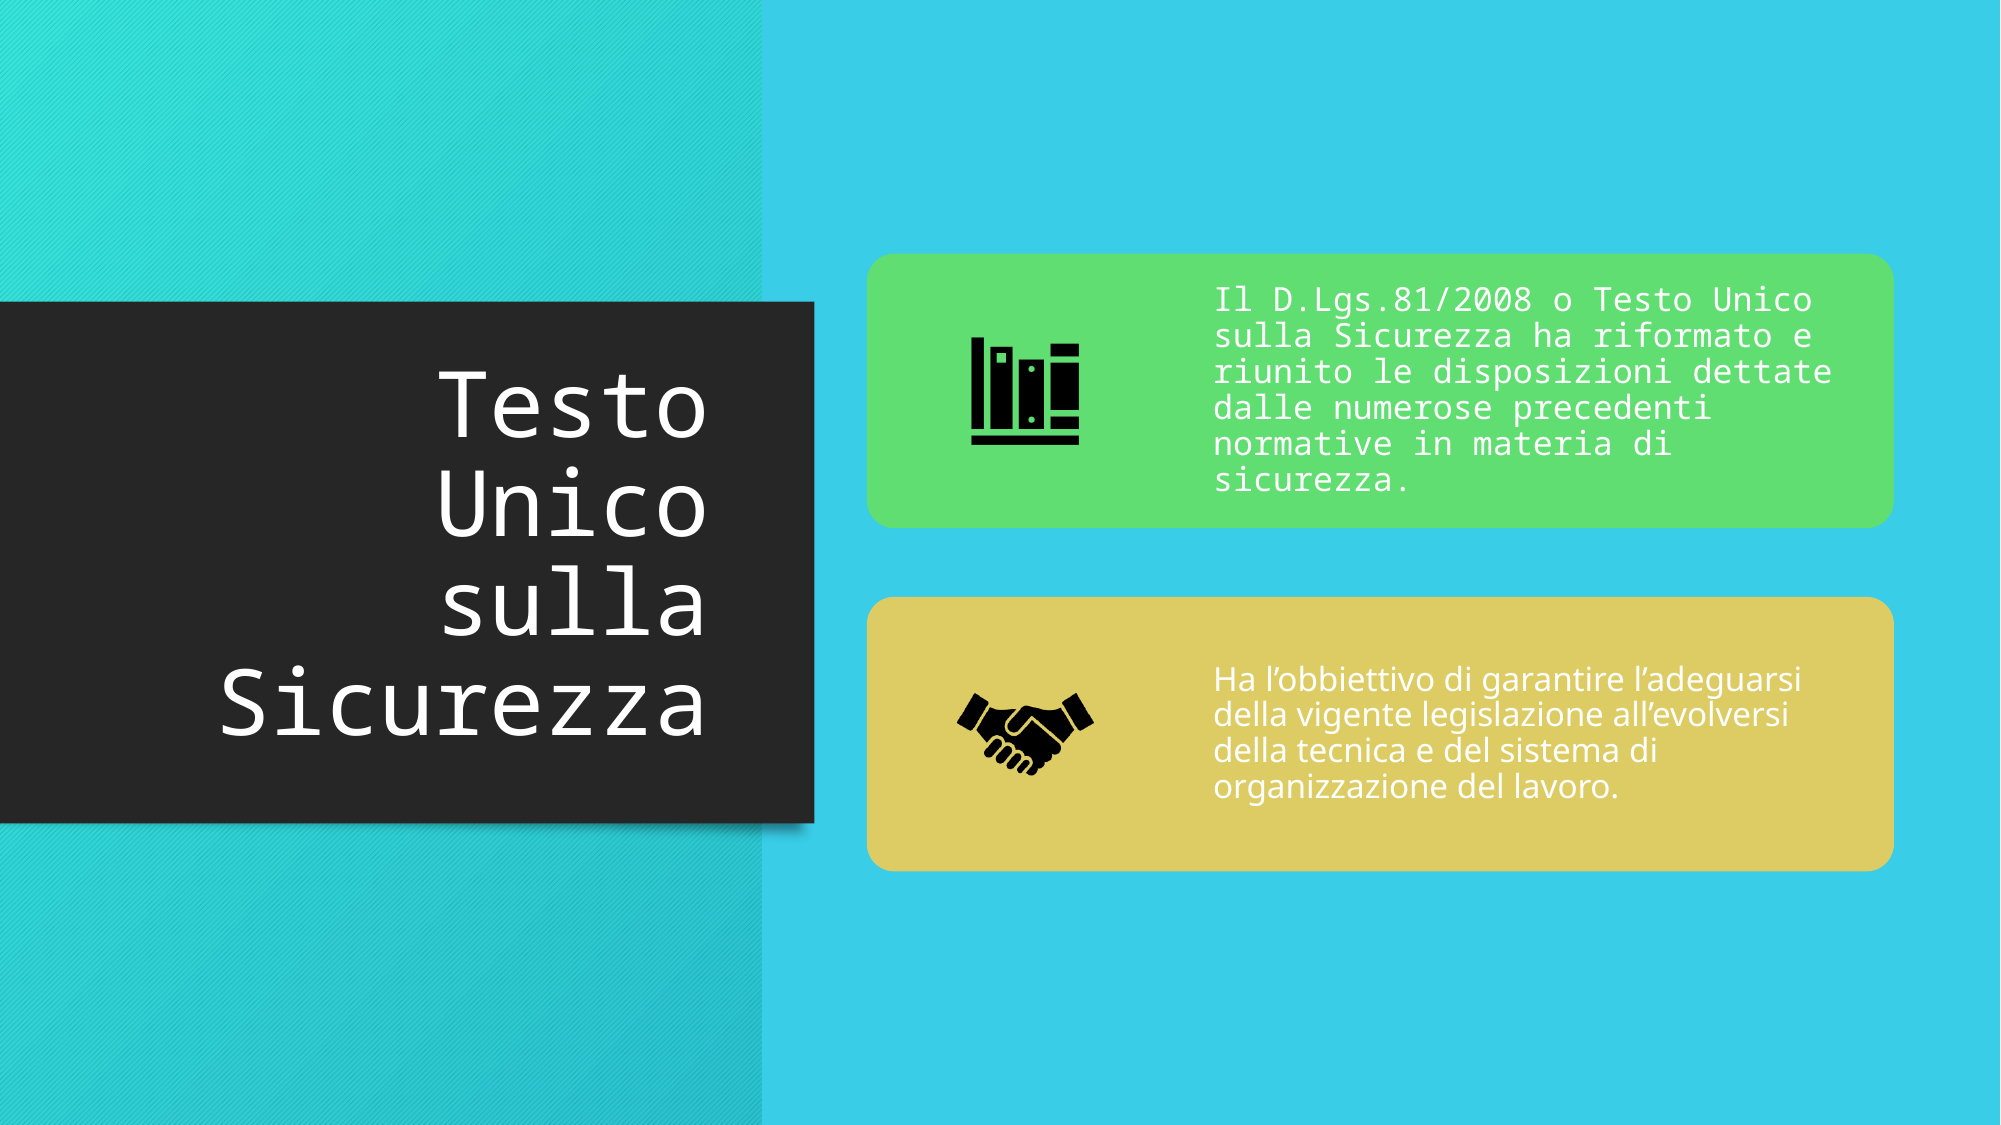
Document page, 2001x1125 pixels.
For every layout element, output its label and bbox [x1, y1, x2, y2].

picture [0, 0, 2000, 1125]
list [866, 104, 1894, 1020]
